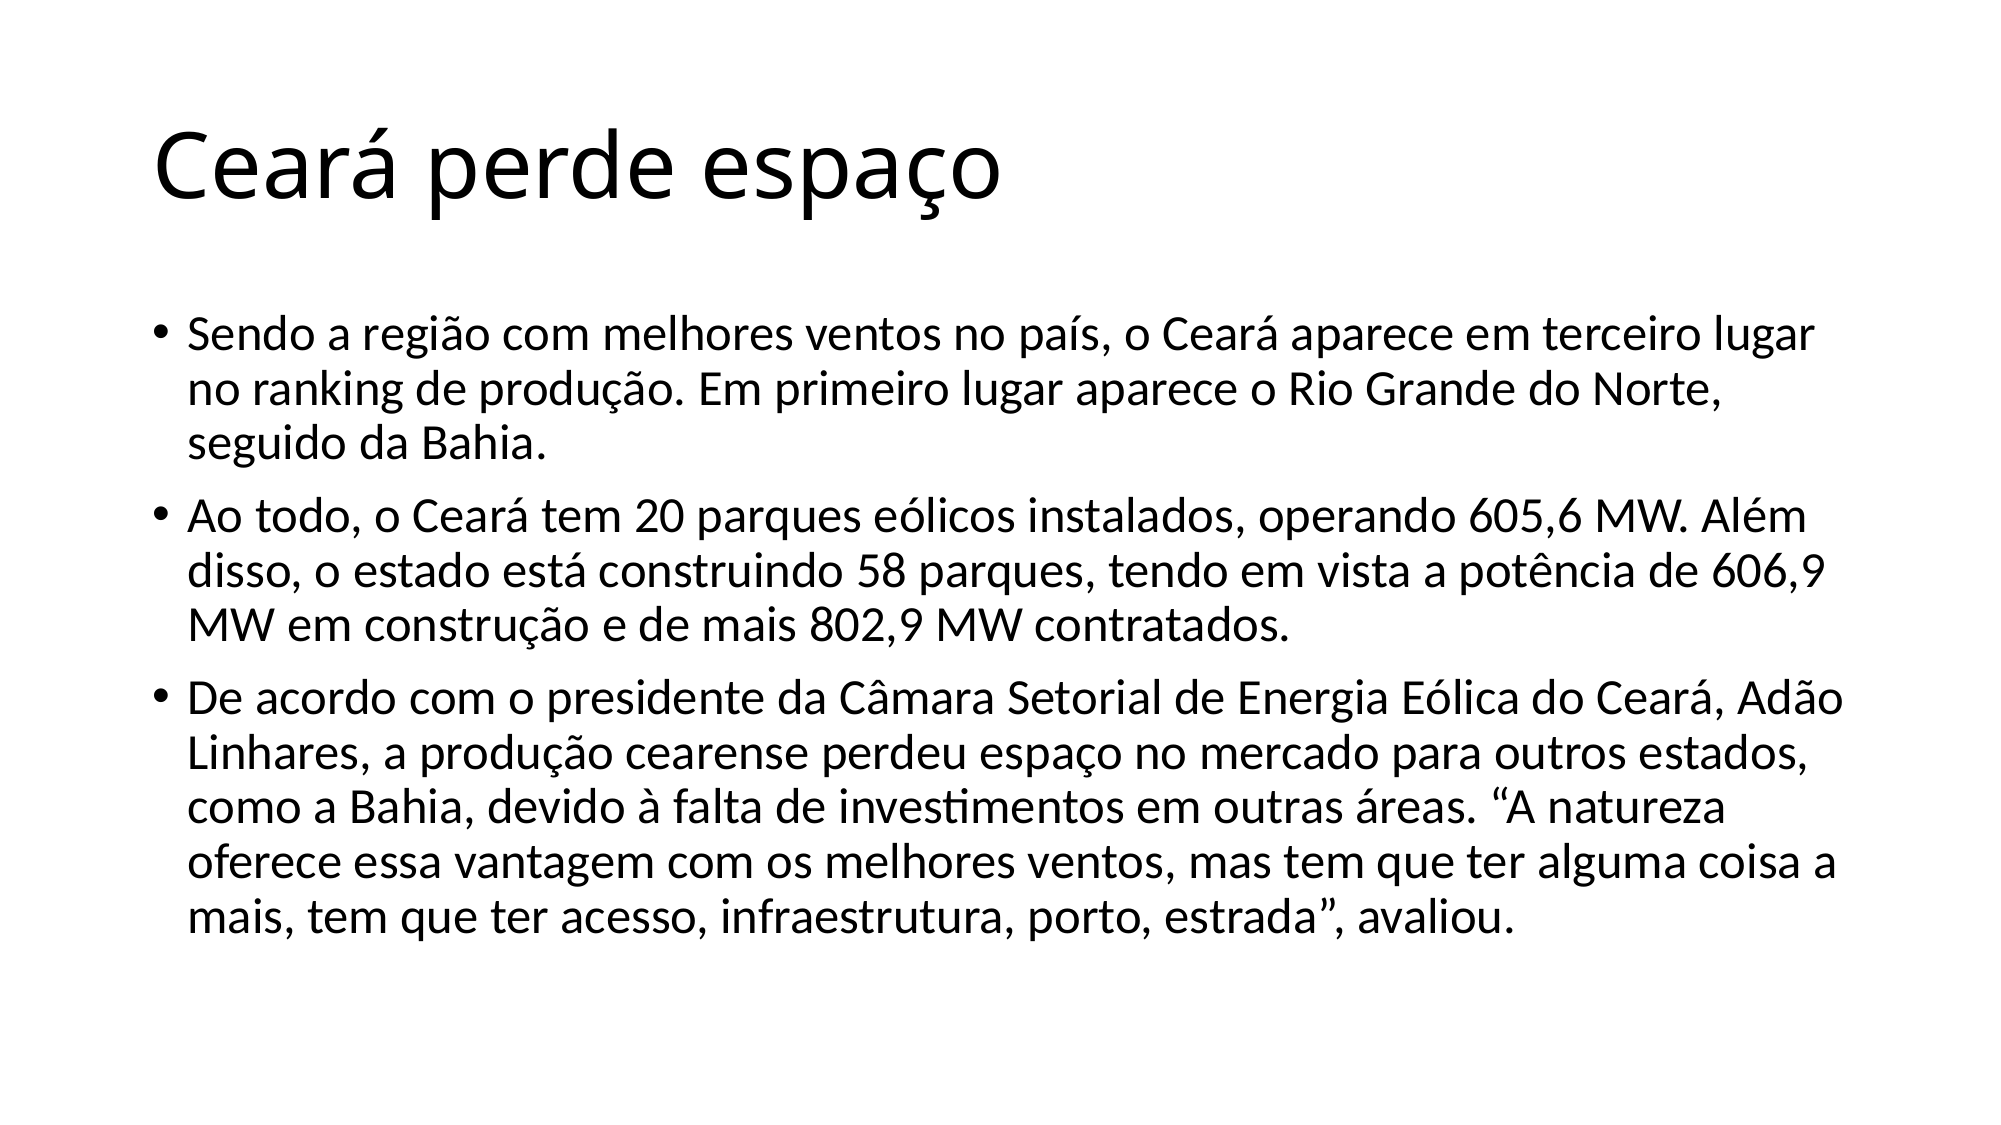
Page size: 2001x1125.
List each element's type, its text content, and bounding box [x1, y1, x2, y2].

list Sendo a região com melhores ventos no país, o Ceará aparece em terceiro lugar no ranking de produção. Em primeiro lugar aparece o Rio Grande do Norte, seguido da Bahia. Ao todo, o Ceará tem 20 parques eólicos instalados, operando 605,6 MW. Além disso, o estado está construindo 58 parques, tendo em vista a potência de 606,9 MW em construção e de mais 802,9 MW contratados. De acordo com o presidente da Câmara Setorial de Energia Eólica do Ceará, Adão Linhares, a produção cearense perdeu espaço no mercado para outros estados, como a Bahia, devido à falta de investimentos em outras áreas. “A natureza oferece essa vantagem com os melhores ventos, mas tem que ter alguma coisa a mais, tem que ter acesso, infraestrutura, porto, estrada”, avaliou. [137, 299, 1863, 1014]
title Ceará perde espaço [137, 59, 1863, 278]
